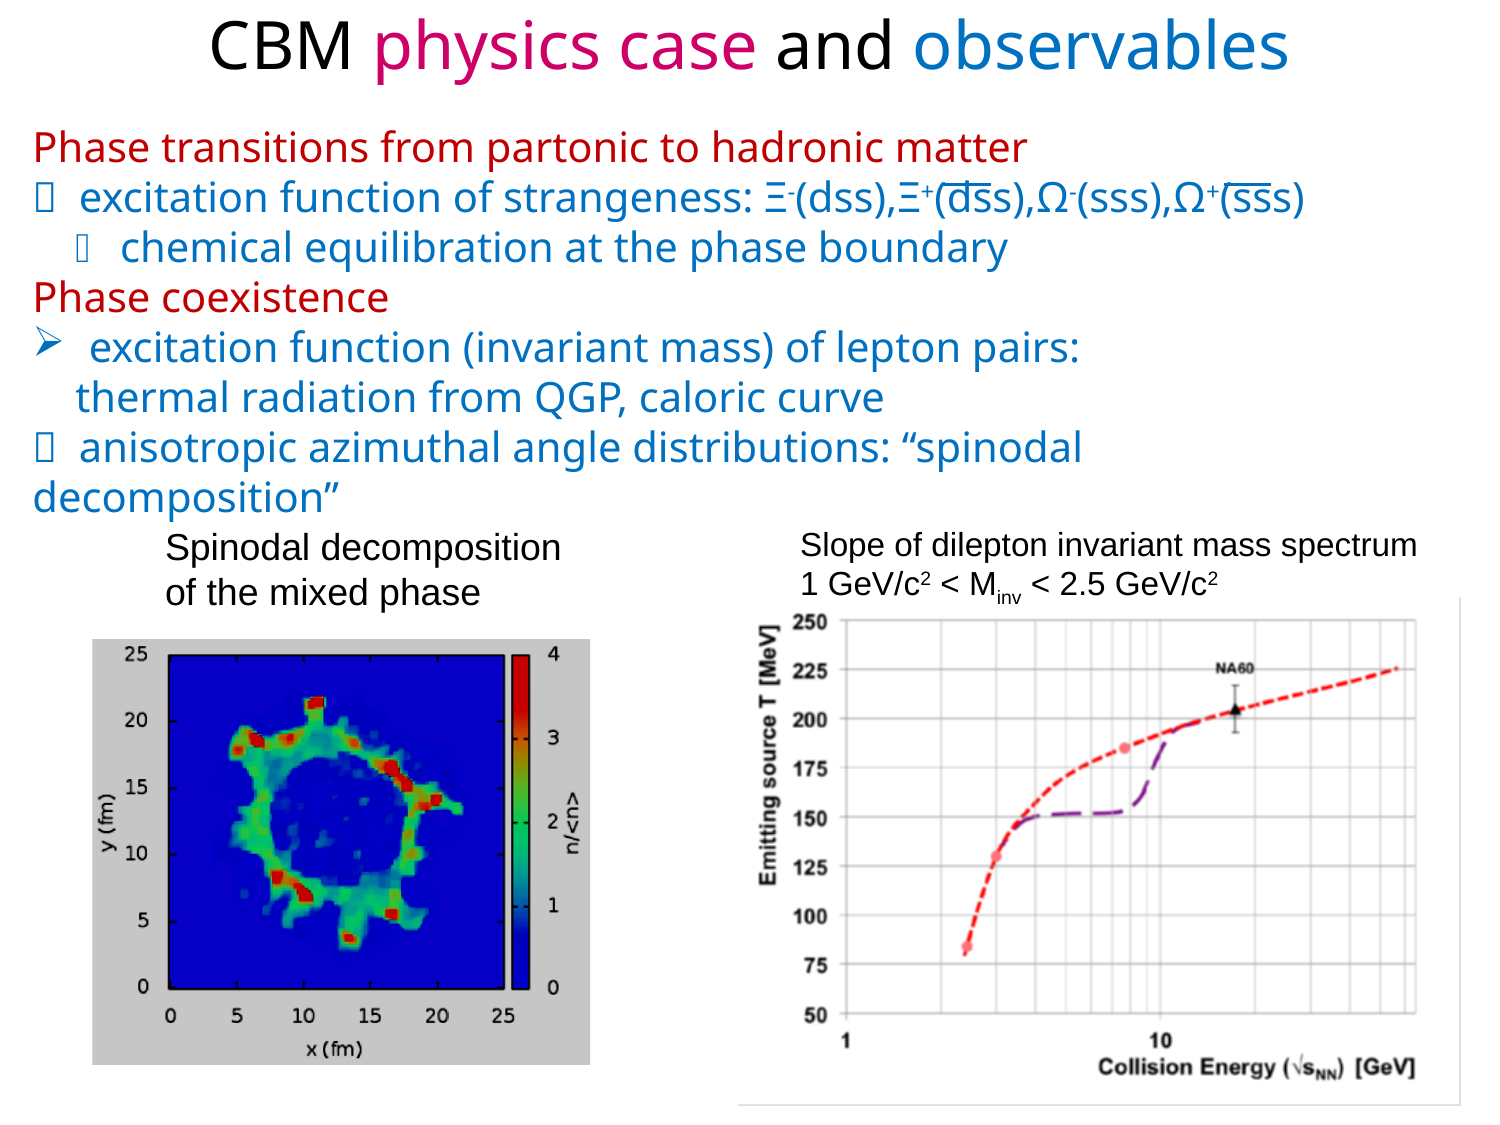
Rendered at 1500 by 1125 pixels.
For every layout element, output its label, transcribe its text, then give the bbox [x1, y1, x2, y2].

picture [92, 639, 591, 1065]
text_box Spinodal decomposition of the mixed phase [150, 529, 588, 620]
text_box Phase transitions from partonic to hadronic matter  excitation function of strangeness: Ξ-(dss),Ξ+(dss),Ω-(sss),Ω+(sss)  chemical equilibration at the phase boundary Phase coexistence excitation function (invariant mass) of lepton pairs: thermal radiation from QGP, caloric curve  anisotropic azimuthal angle distributions: “spinodal decomposition” [17, 113, 1400, 529]
picture [737, 597, 1461, 1107]
text_box CBM physics case and observables [0, 0, 1500, 91]
text_box Slope of dilepton invariant mass spectrum 1 GeV/c2 < Minv < 2.5 GeV/c2 [785, 515, 1500, 616]
